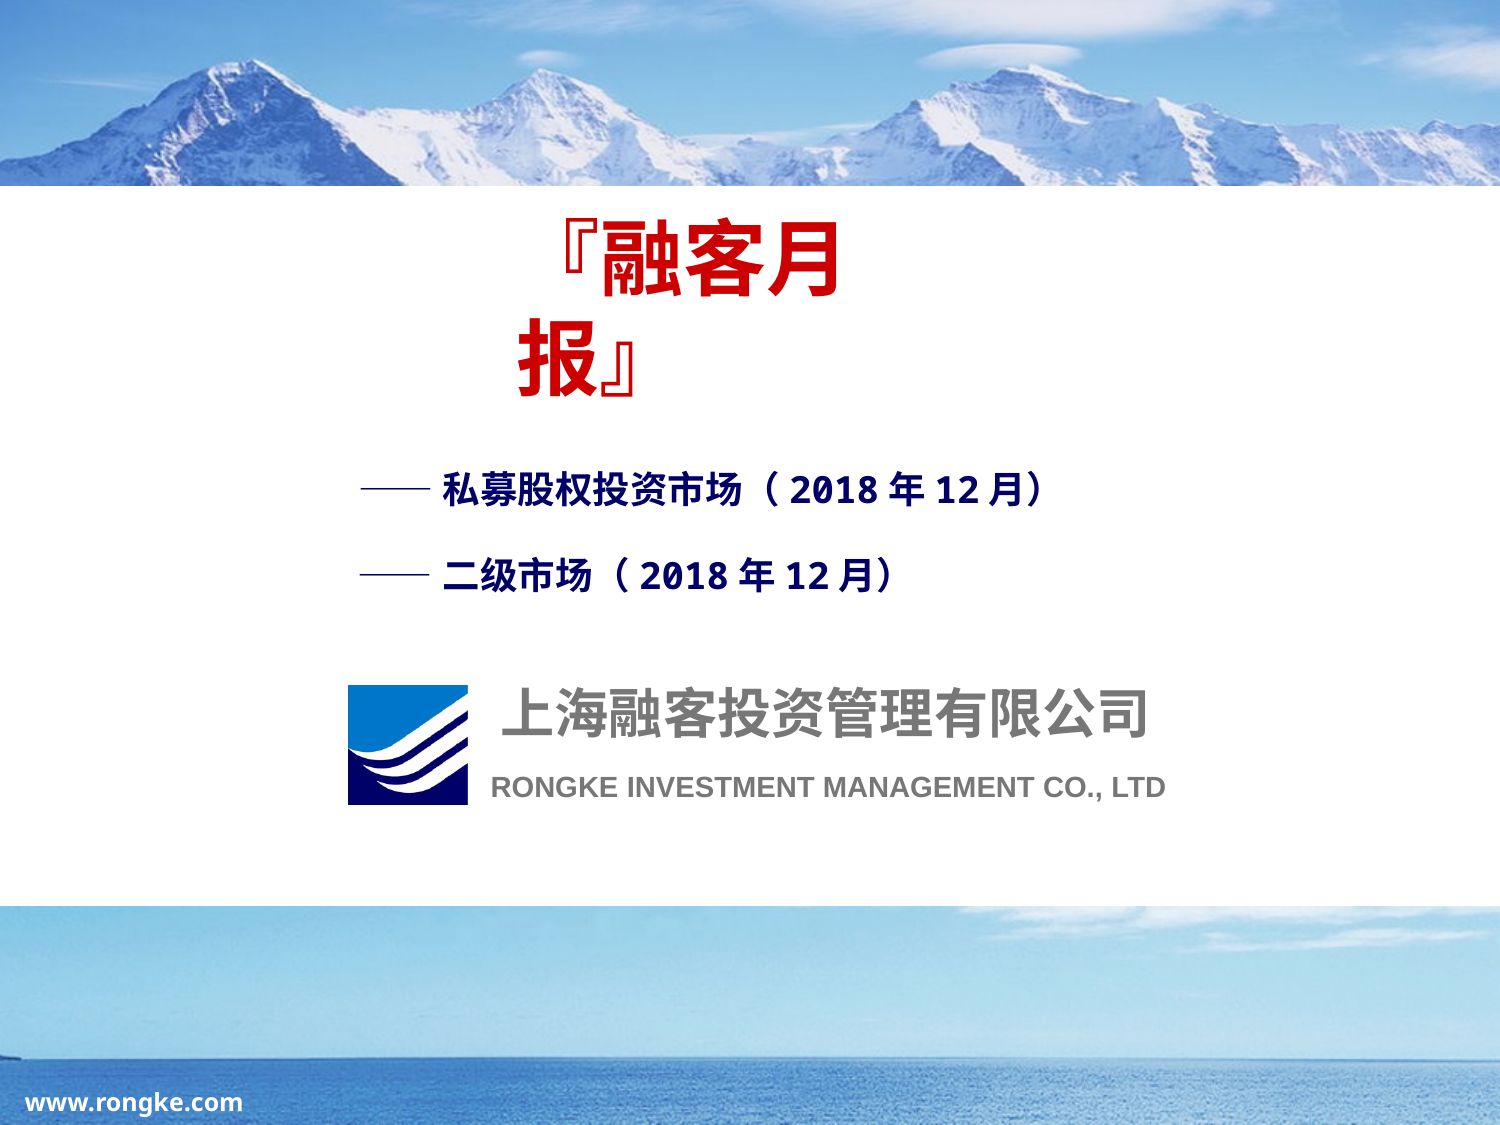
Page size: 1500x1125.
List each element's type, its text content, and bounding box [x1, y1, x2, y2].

text_box ——私募股权投资市场（2018年12月） ——二级市场（2018年12月） [29, 357, 1403, 747]
picture [0, 0, 1500, 186]
picture [348, 747, 468, 805]
picture [0, 906, 1500, 1125]
text_box 『融客月报』 [501, 255, 999, 357]
